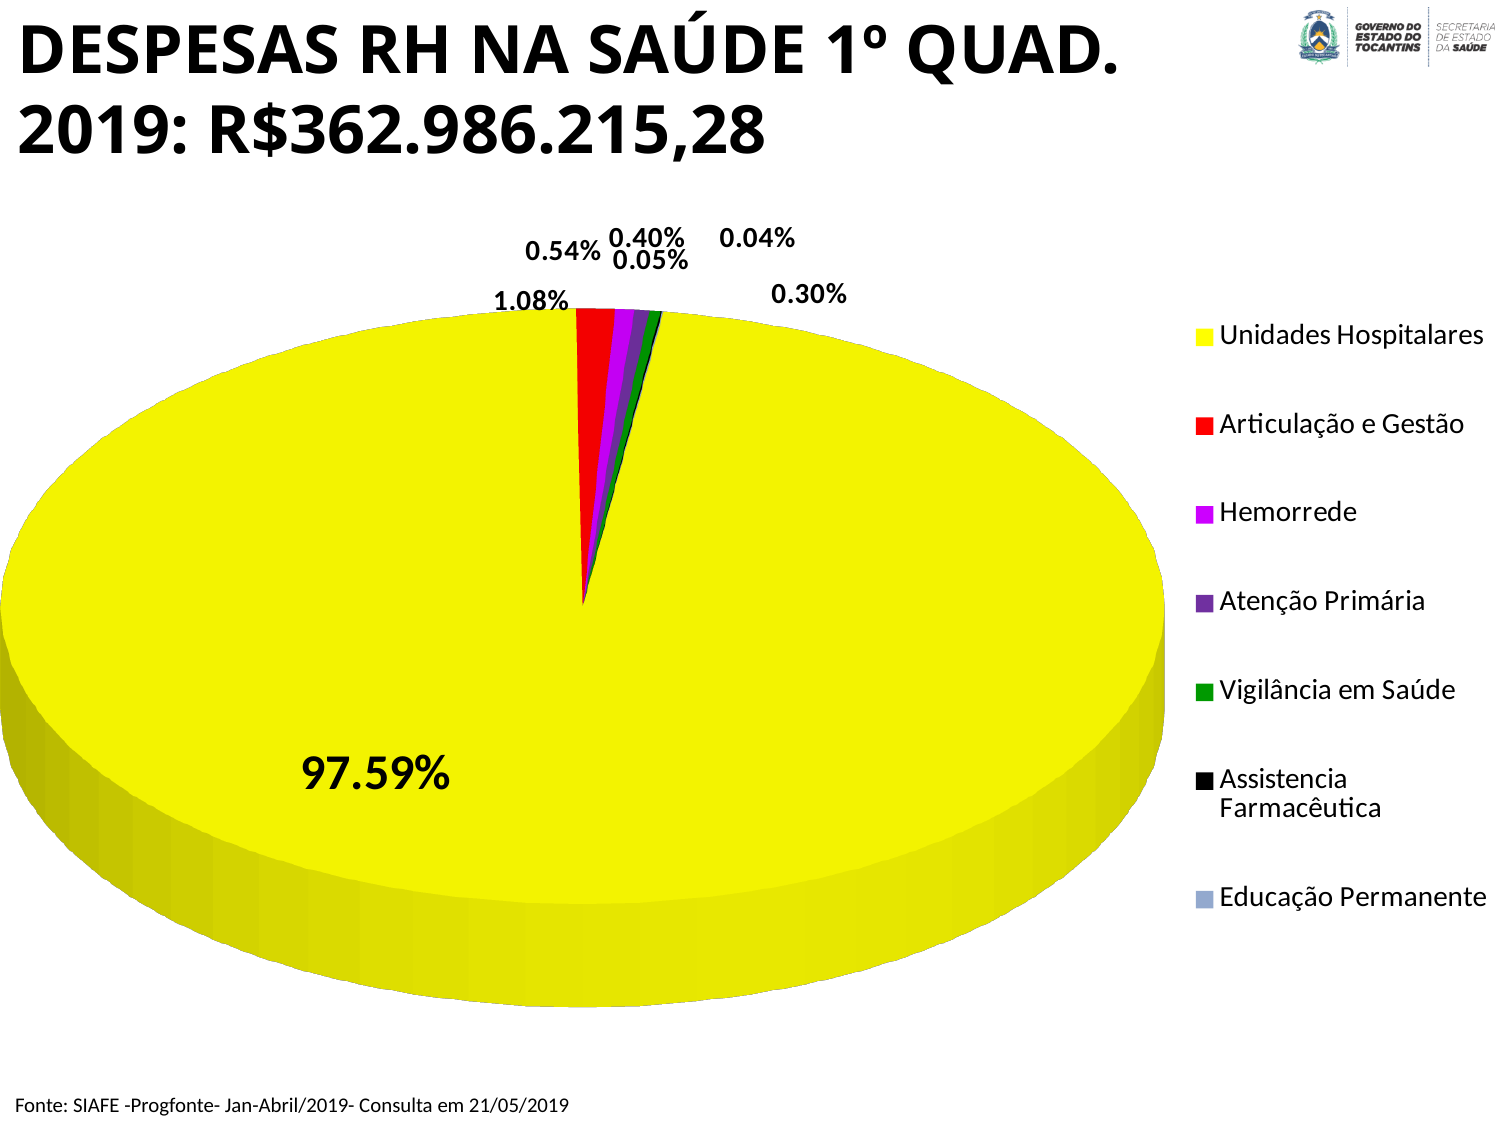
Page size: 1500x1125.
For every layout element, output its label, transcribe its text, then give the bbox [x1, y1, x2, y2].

picture [1298, 7, 1495, 67]
chart [0, 101, 1500, 1123]
text_box DESPESAS RH NA SAÚDE 1º QUAD. 2019: R$362.986.215,28 [3, 0, 1258, 101]
